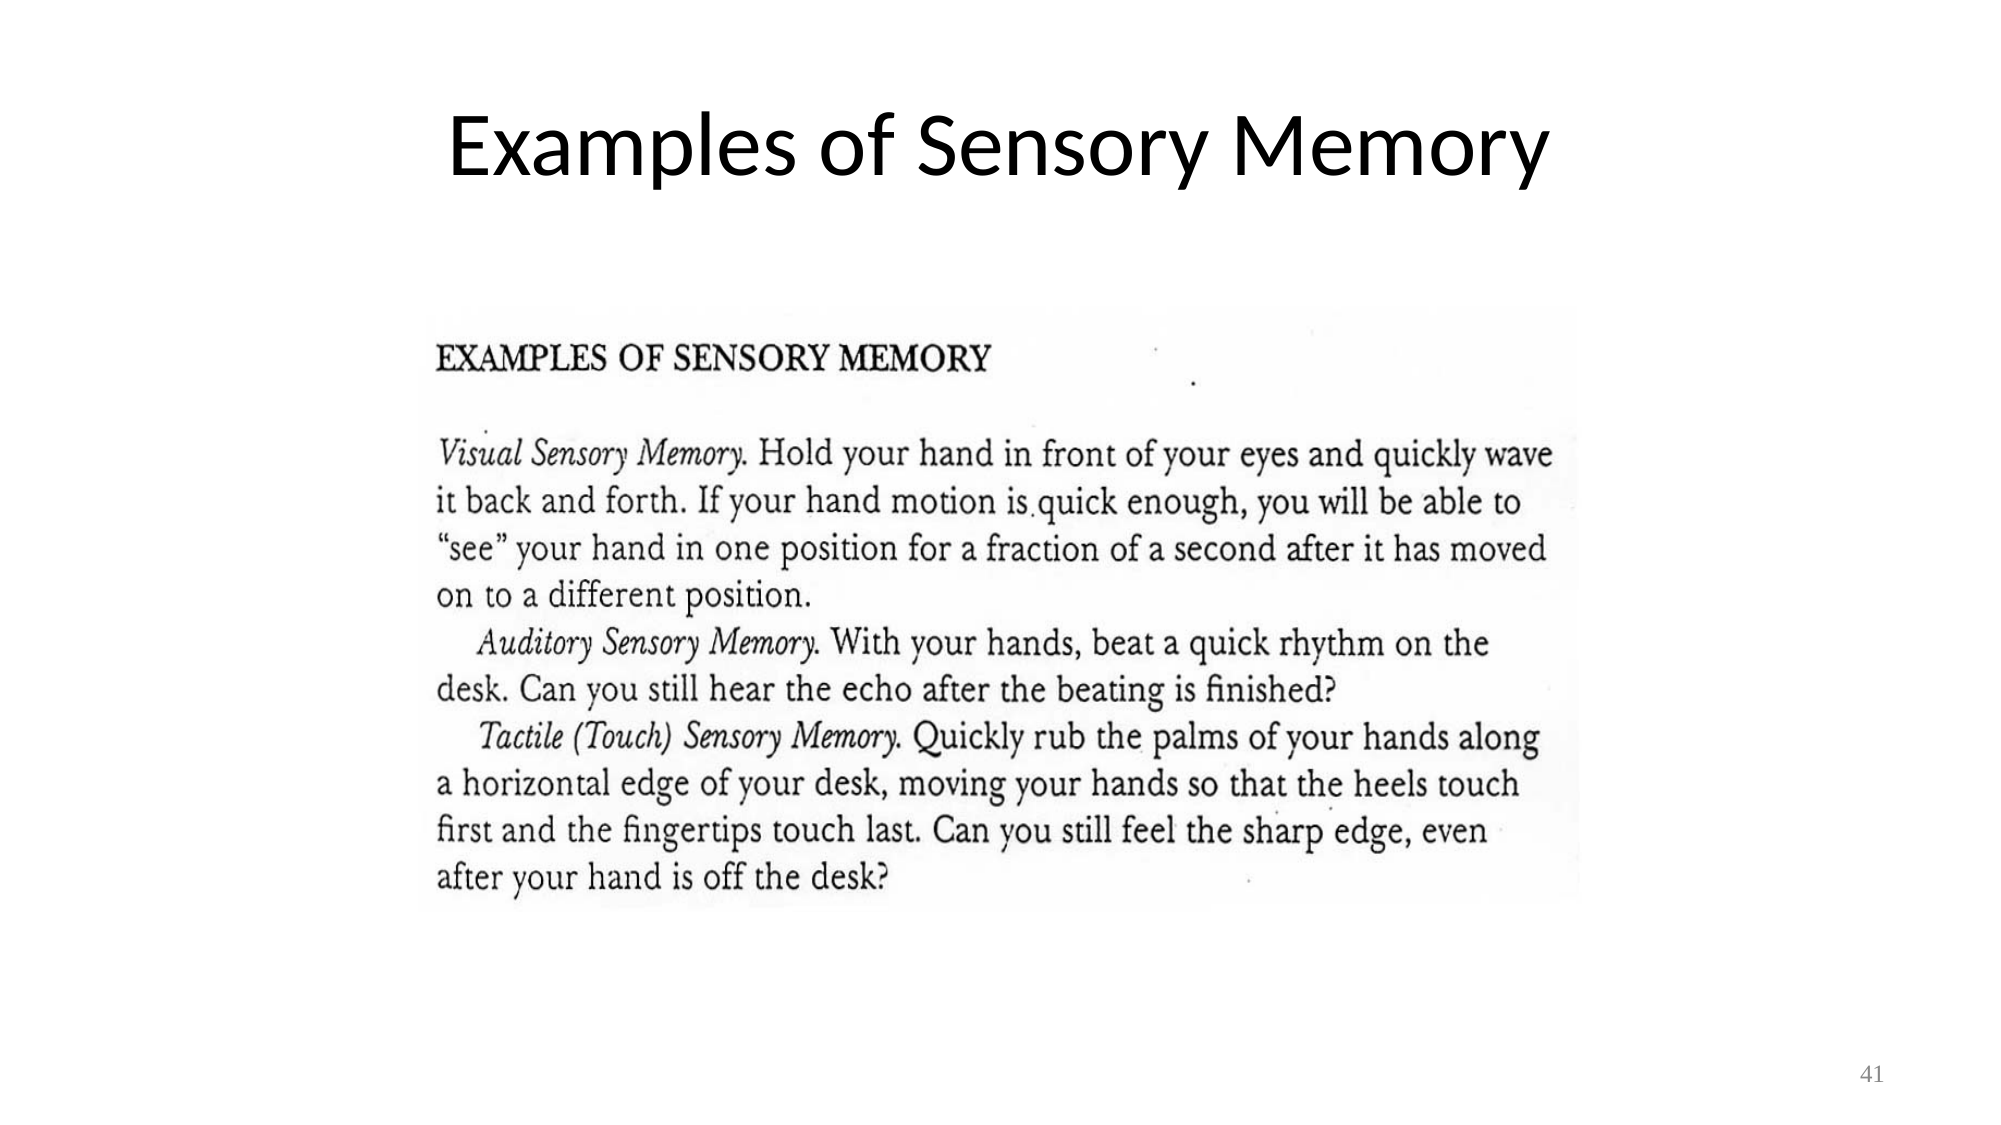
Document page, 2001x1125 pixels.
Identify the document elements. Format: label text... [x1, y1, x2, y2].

slide_number 41 [1433, 1042, 1900, 1103]
title Examples of Sensory Memory [99, 45, 1900, 233]
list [418, 237, 1582, 981]
